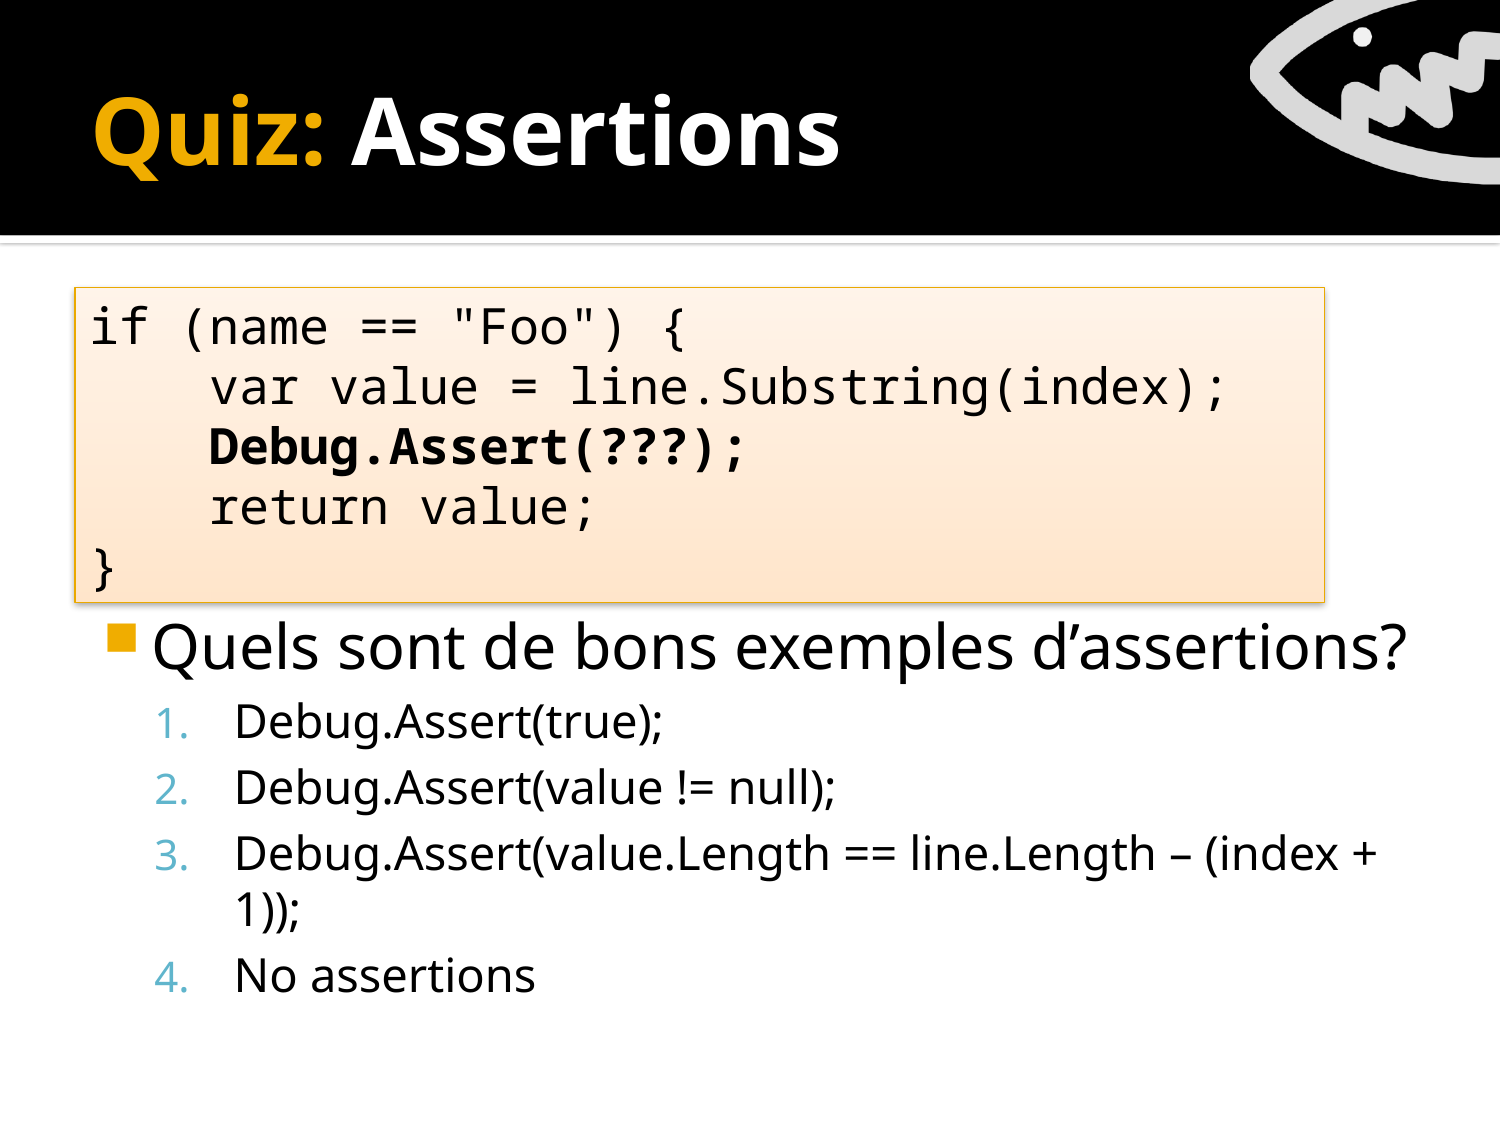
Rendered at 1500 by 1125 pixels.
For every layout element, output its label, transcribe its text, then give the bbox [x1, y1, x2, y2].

picture [1249, 0, 1500, 188]
title Quiz: Assertions [75, 25, 1425, 231]
text_box if (name == "Foo") { var value = line.Substring(index); Debug.Assert(???); return value; } [74, 287, 1325, 603]
list Quels sont de bons exemples d’assertions? Debug.Assert(true); Debug.Assert(value != null); Debug.Assert(value.Length == line.Length – (index + 1)); No assertions [75, 291, 1425, 1075]
